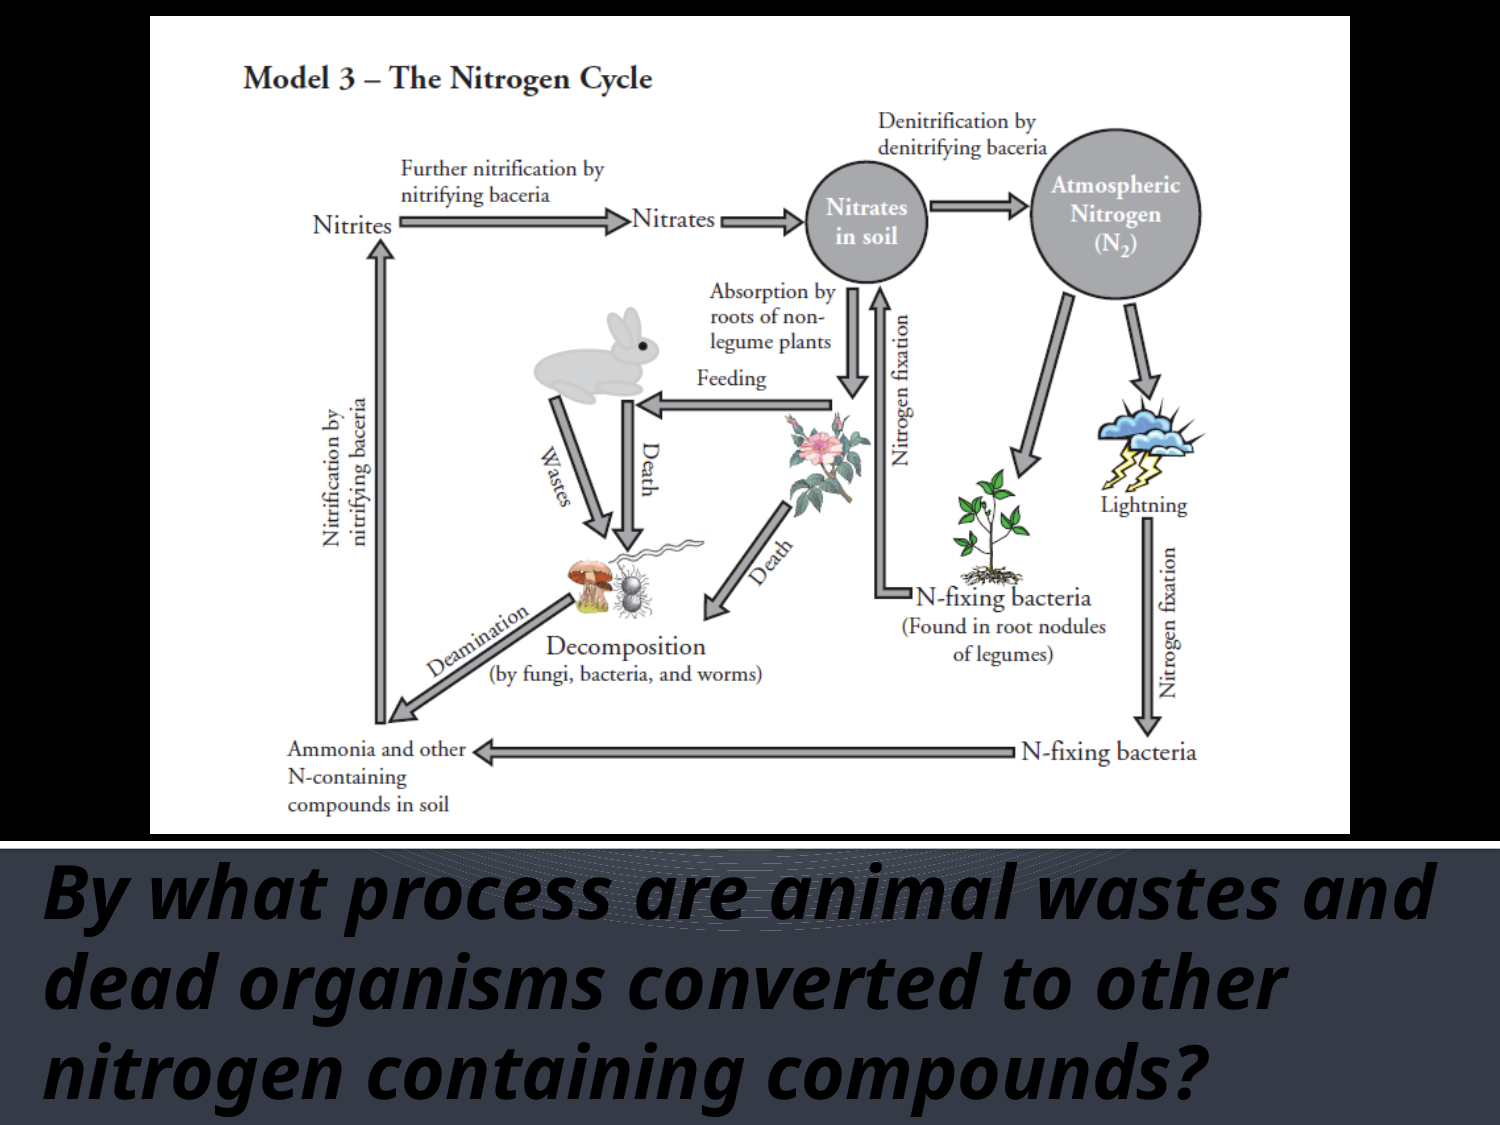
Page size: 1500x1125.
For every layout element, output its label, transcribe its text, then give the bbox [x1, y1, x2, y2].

text_box By what process are animal wastes and dead organisms converted to other nitrogen containing compounds? [27, 837, 1491, 1122]
picture [149, 16, 1350, 834]
